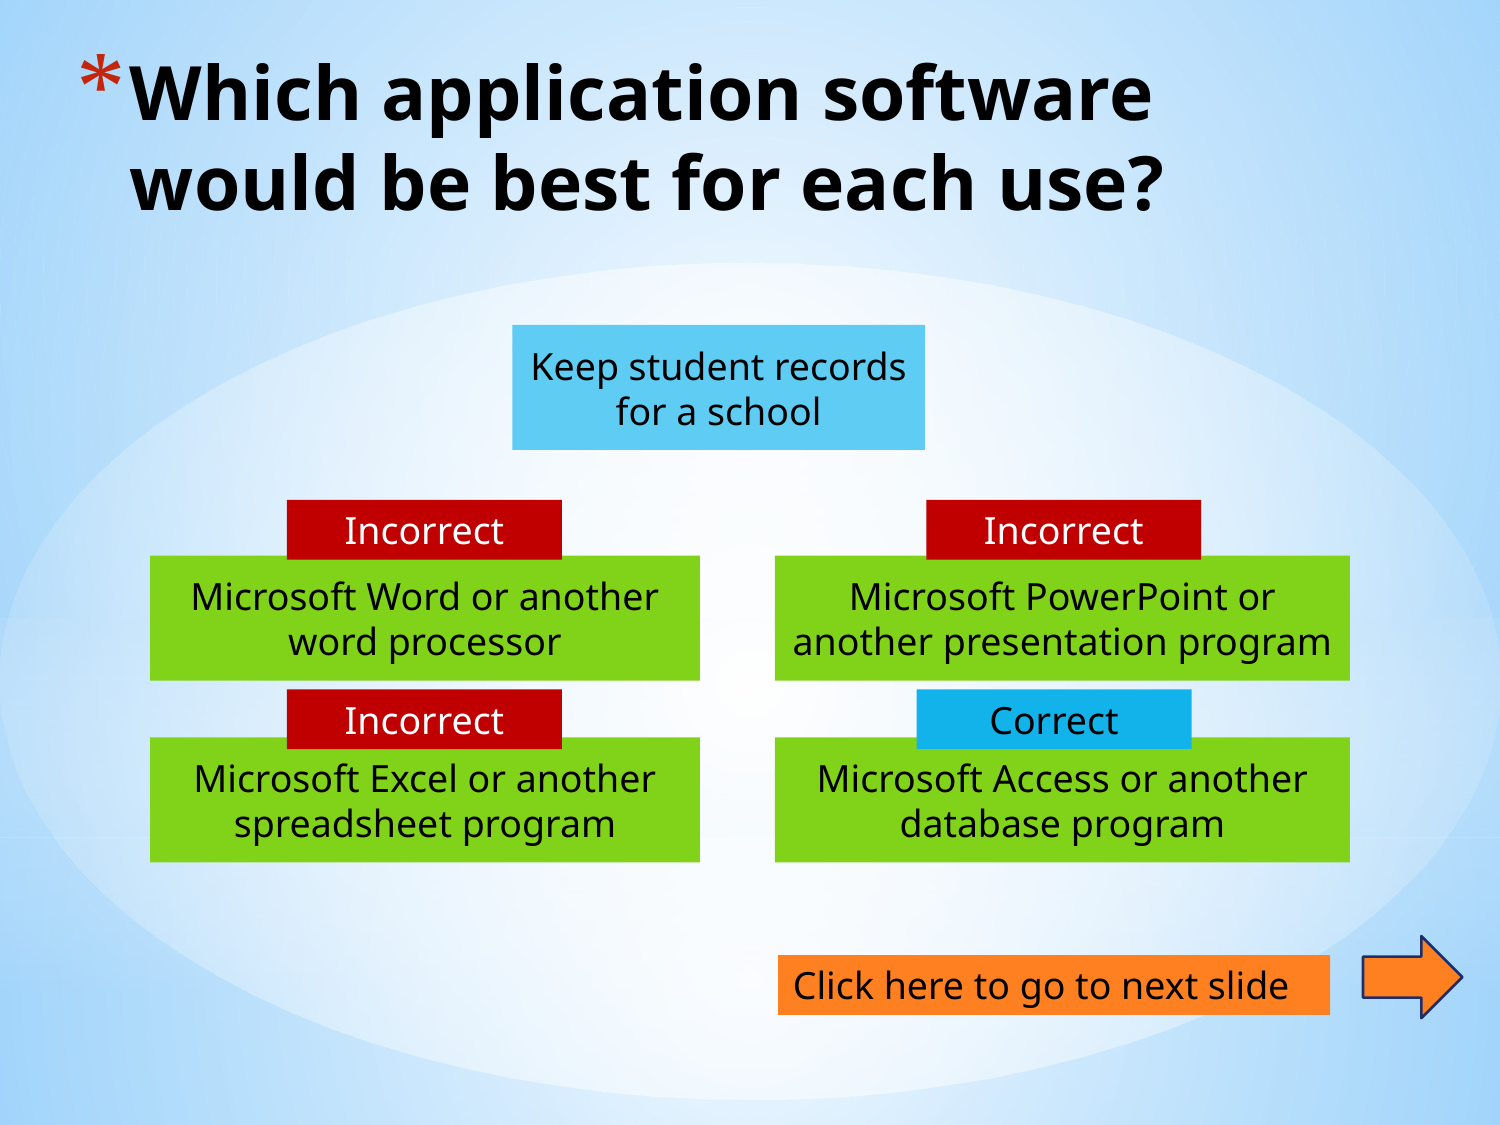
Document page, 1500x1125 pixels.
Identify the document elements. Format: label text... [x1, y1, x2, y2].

text_box Click here to go to next slide [778, 955, 1331, 1015]
text_box Microsoft Word or another word processor [150, 555, 700, 681]
text_box Microsoft Excel or another spreadsheet program [150, 737, 700, 863]
text_box Microsoft PowerPoint or another presentation program [774, 555, 1350, 681]
text_box [1361, 934, 1464, 1020]
text_box Incorrect [286, 689, 562, 750]
text_box Keep student records for a school [512, 324, 925, 450]
text_box Incorrect [926, 499, 1202, 560]
text_box Incorrect [286, 499, 562, 560]
text_box Correct [916, 689, 1192, 750]
title Which application software would be best for each use? [62, 37, 1300, 225]
text_box Microsoft Access or another database program [774, 737, 1350, 863]
